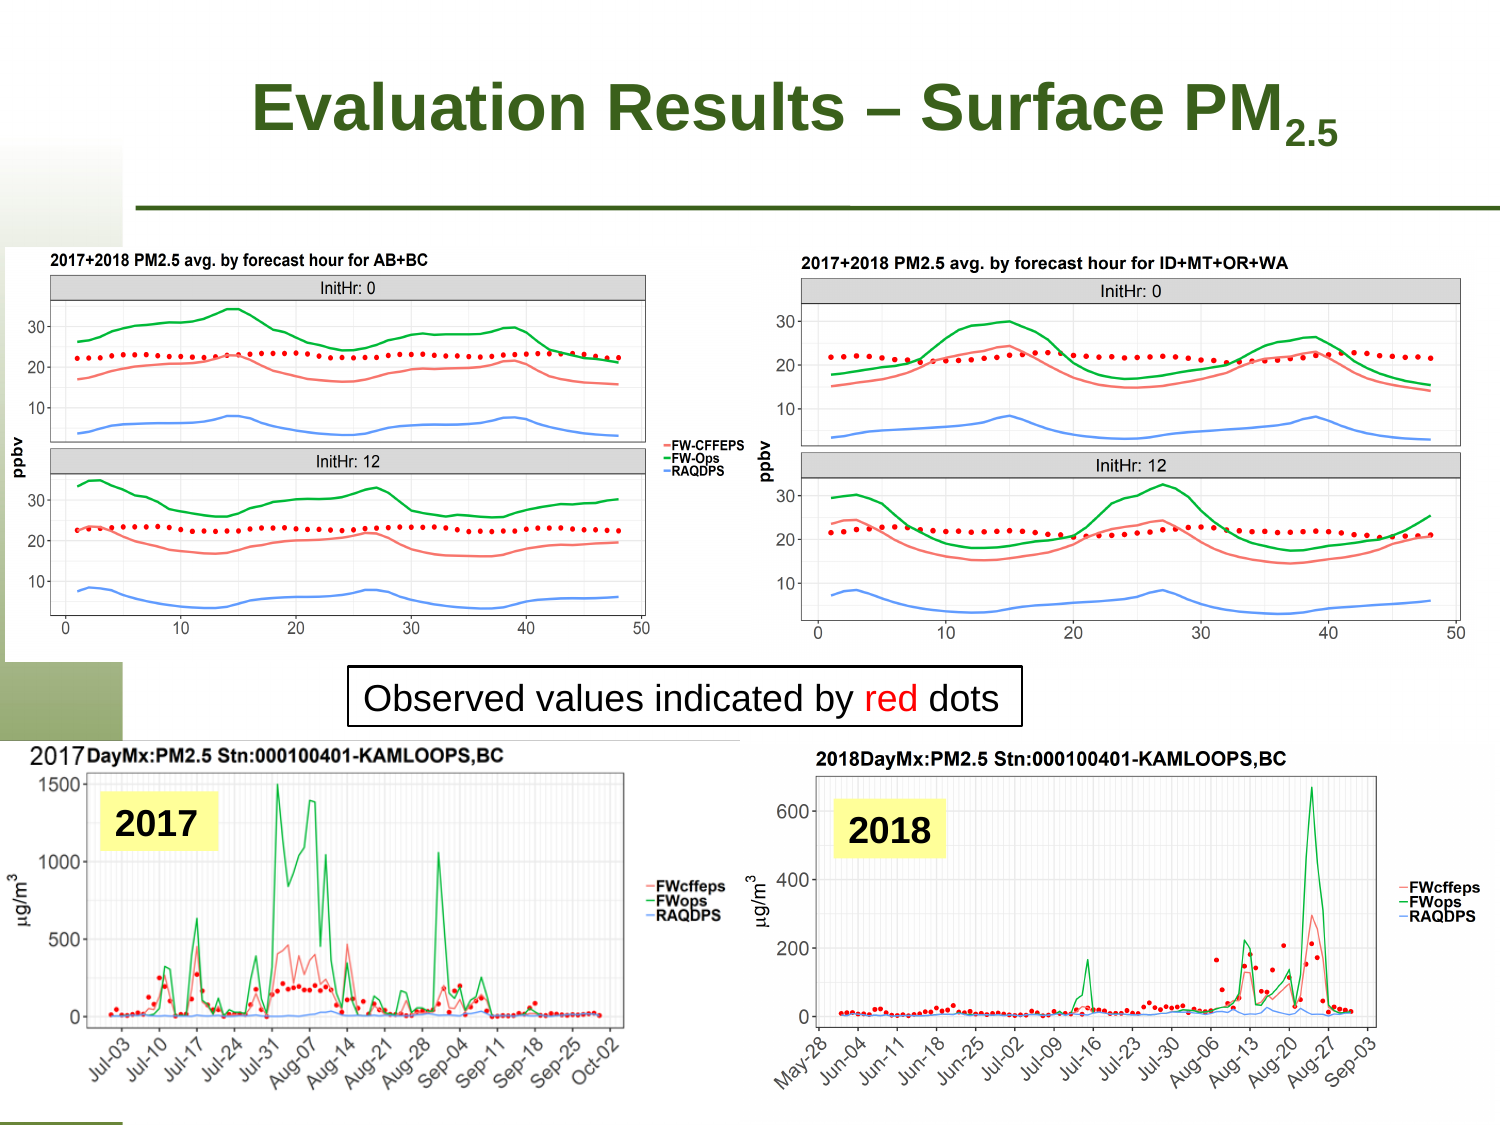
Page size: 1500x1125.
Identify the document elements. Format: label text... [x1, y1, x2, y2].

picture [0, 0, 1500, 1125]
title Evaluation Results – Surface PM2.5 [162, 15, 1500, 203]
text_box Observed values indicated by red dots [348, 670, 1022, 727]
